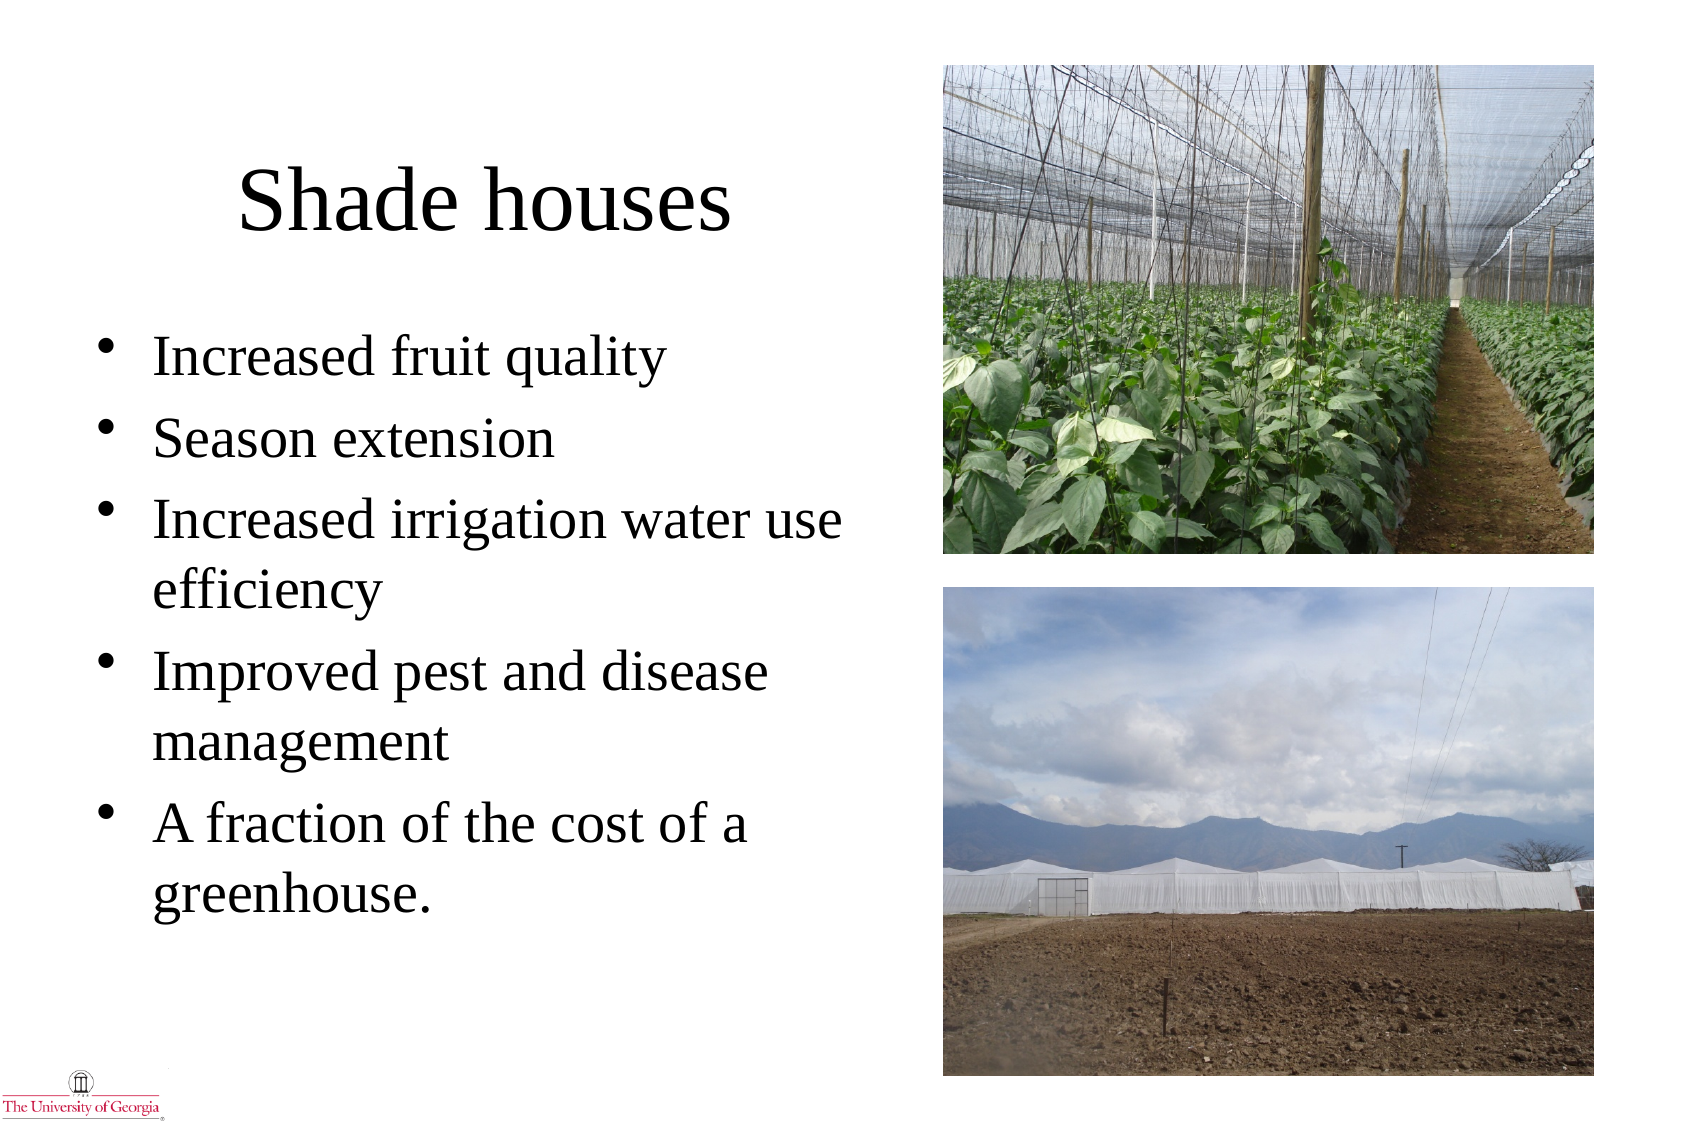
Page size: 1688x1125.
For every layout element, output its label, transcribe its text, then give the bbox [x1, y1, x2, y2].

picture [943, 587, 1594, 1076]
picture [0, 1068, 169, 1125]
title Shade houses [126, 99, 844, 288]
list Increased fruit quality Season extension Increased irrigation water use efficiency Improved pest and disease management A fraction of the cost of a greenhouse. [81, 309, 869, 985]
picture [943, 65, 1594, 554]
